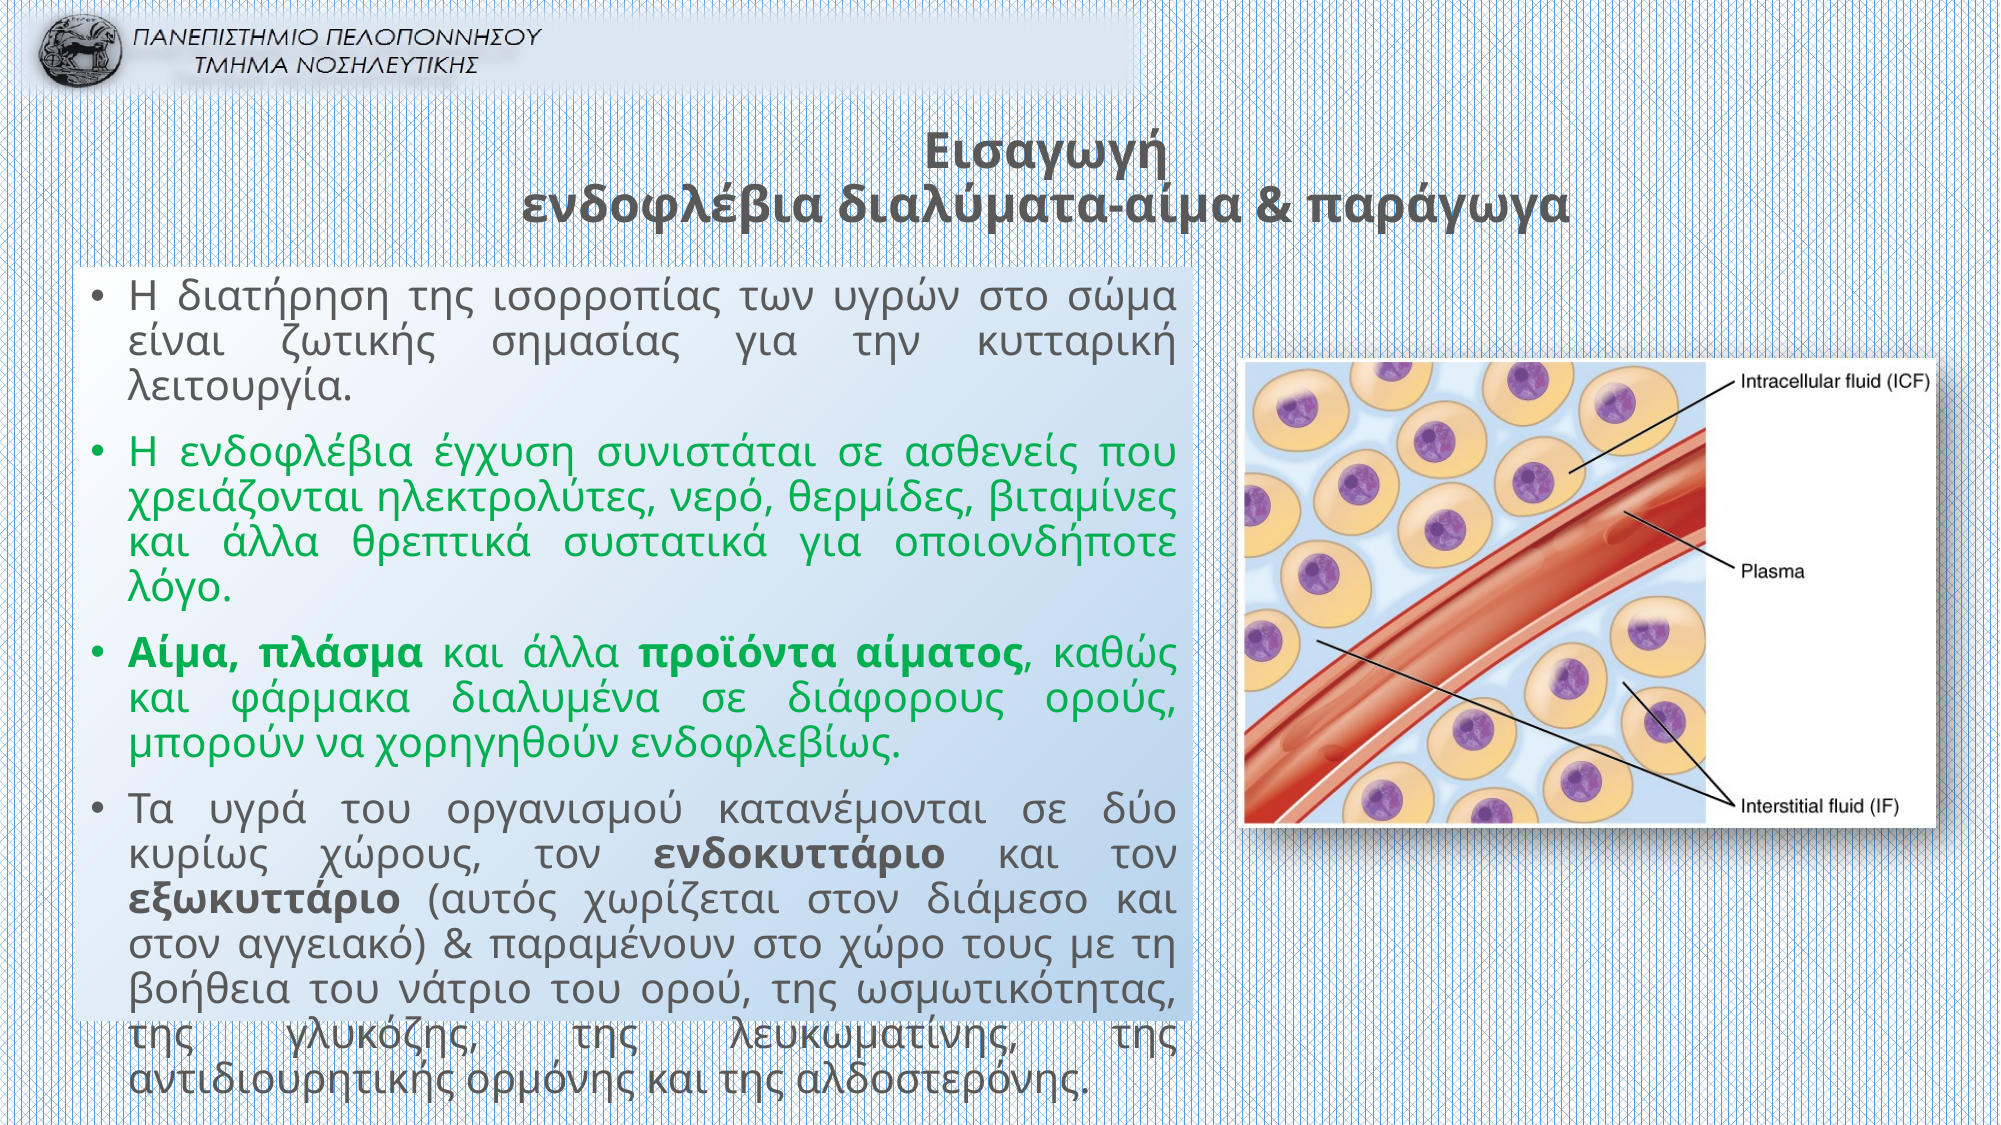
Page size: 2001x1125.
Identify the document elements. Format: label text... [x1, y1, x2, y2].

picture [0, 0, 1154, 110]
picture [1238, 358, 1936, 828]
list Η διατήρηση της ισορροπίας των υγρών στο σώμα είναι ζωτικής σημασίας για την κυτταρική λειτουργία. Η ενδοφλέβια έγχυση συνιστάται σε ασθενείς που χρειάζονται ηλεκτρολύτες, νερό, θερμίδες, βιταμίνες και άλλα θρεπτικά συστατικά για οποιονδήποτε λόγο. Αίμα, πλάσμα και άλλα προϊόντα αίματος, καθώς και φάρμακα διαλυμένα σε διάφορους ορούς, μπορούν να χορηγηθούν ενδοφλεβίως. Τα υγρά του οργανισμού κατανέμονται σε δύο κυρίως χώρους, τον ενδοκυττάριο και τον εξωκυττάριο (αυτός χωρίζεται στον διάμεσο και στον αγγειακό) & παραμένουν στο χώρο τους με τη βοήθεια του νάτριο του ορού, της ωσμωτικότητας, της γλυκόζης, της λευκωματίνης, της αντιδιουρητικής ορμόνης και της αλδοστερόνης. [75, 267, 1193, 1021]
text_box Εισαγωγή ενδοφλέβια διαλύματα-αίμα & παράγωγα [252, 85, 1840, 268]
